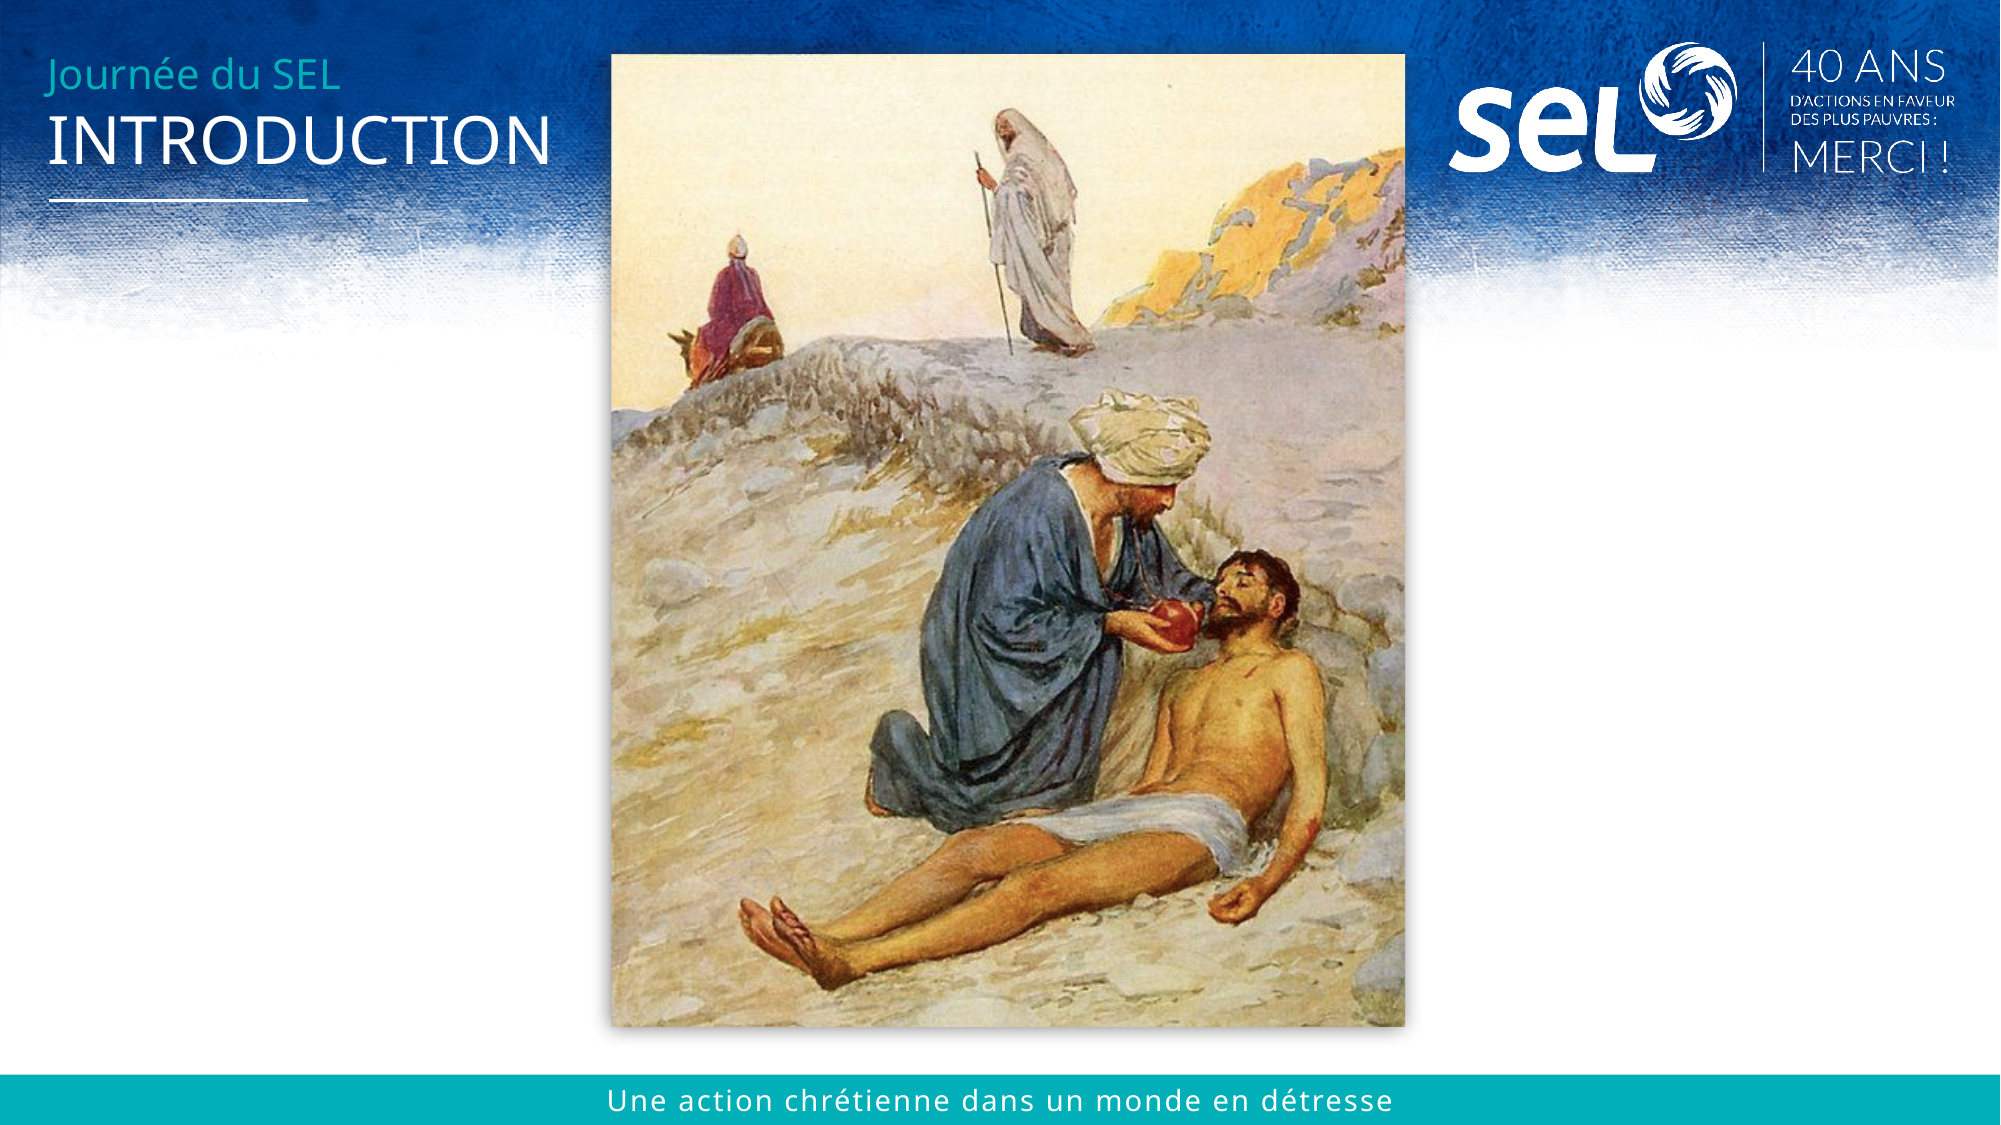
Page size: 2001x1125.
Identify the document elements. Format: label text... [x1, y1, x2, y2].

text_box Une action chrétienne dans un monde en détresse [41, 1074, 1959, 1125]
text_box [0, 1072, 2000, 1125]
picture [0, 0, 2000, 1027]
